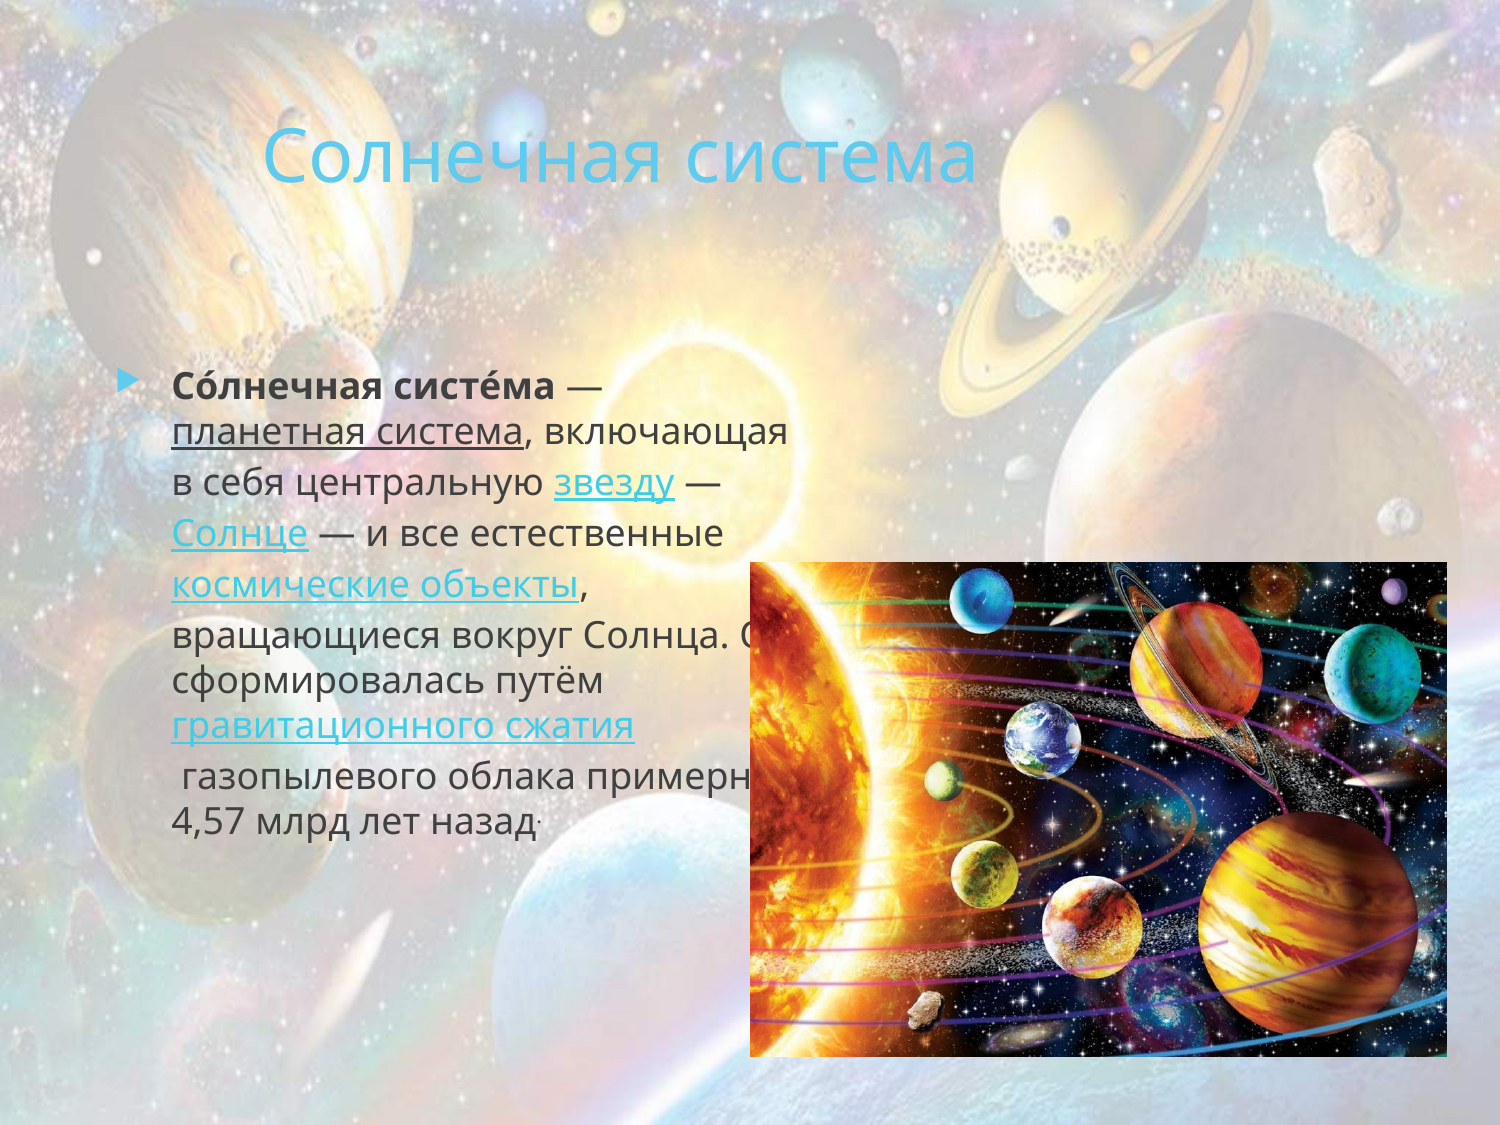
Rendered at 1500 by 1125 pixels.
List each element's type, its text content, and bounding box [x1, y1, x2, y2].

picture [0, 0, 1500, 1125]
title Солнечная система [99, 99, 1142, 317]
list Со́лнечная систе́ма — планетная система, включающая в себя центральную звезду — Солнце — и все естественные космические объекты, вращающиеся вокруг Солнца. Она сформировалась путём гравитационного сжатия газопылевого облака примерно 4,57 млрд лет назад. [99, 354, 833, 823]
